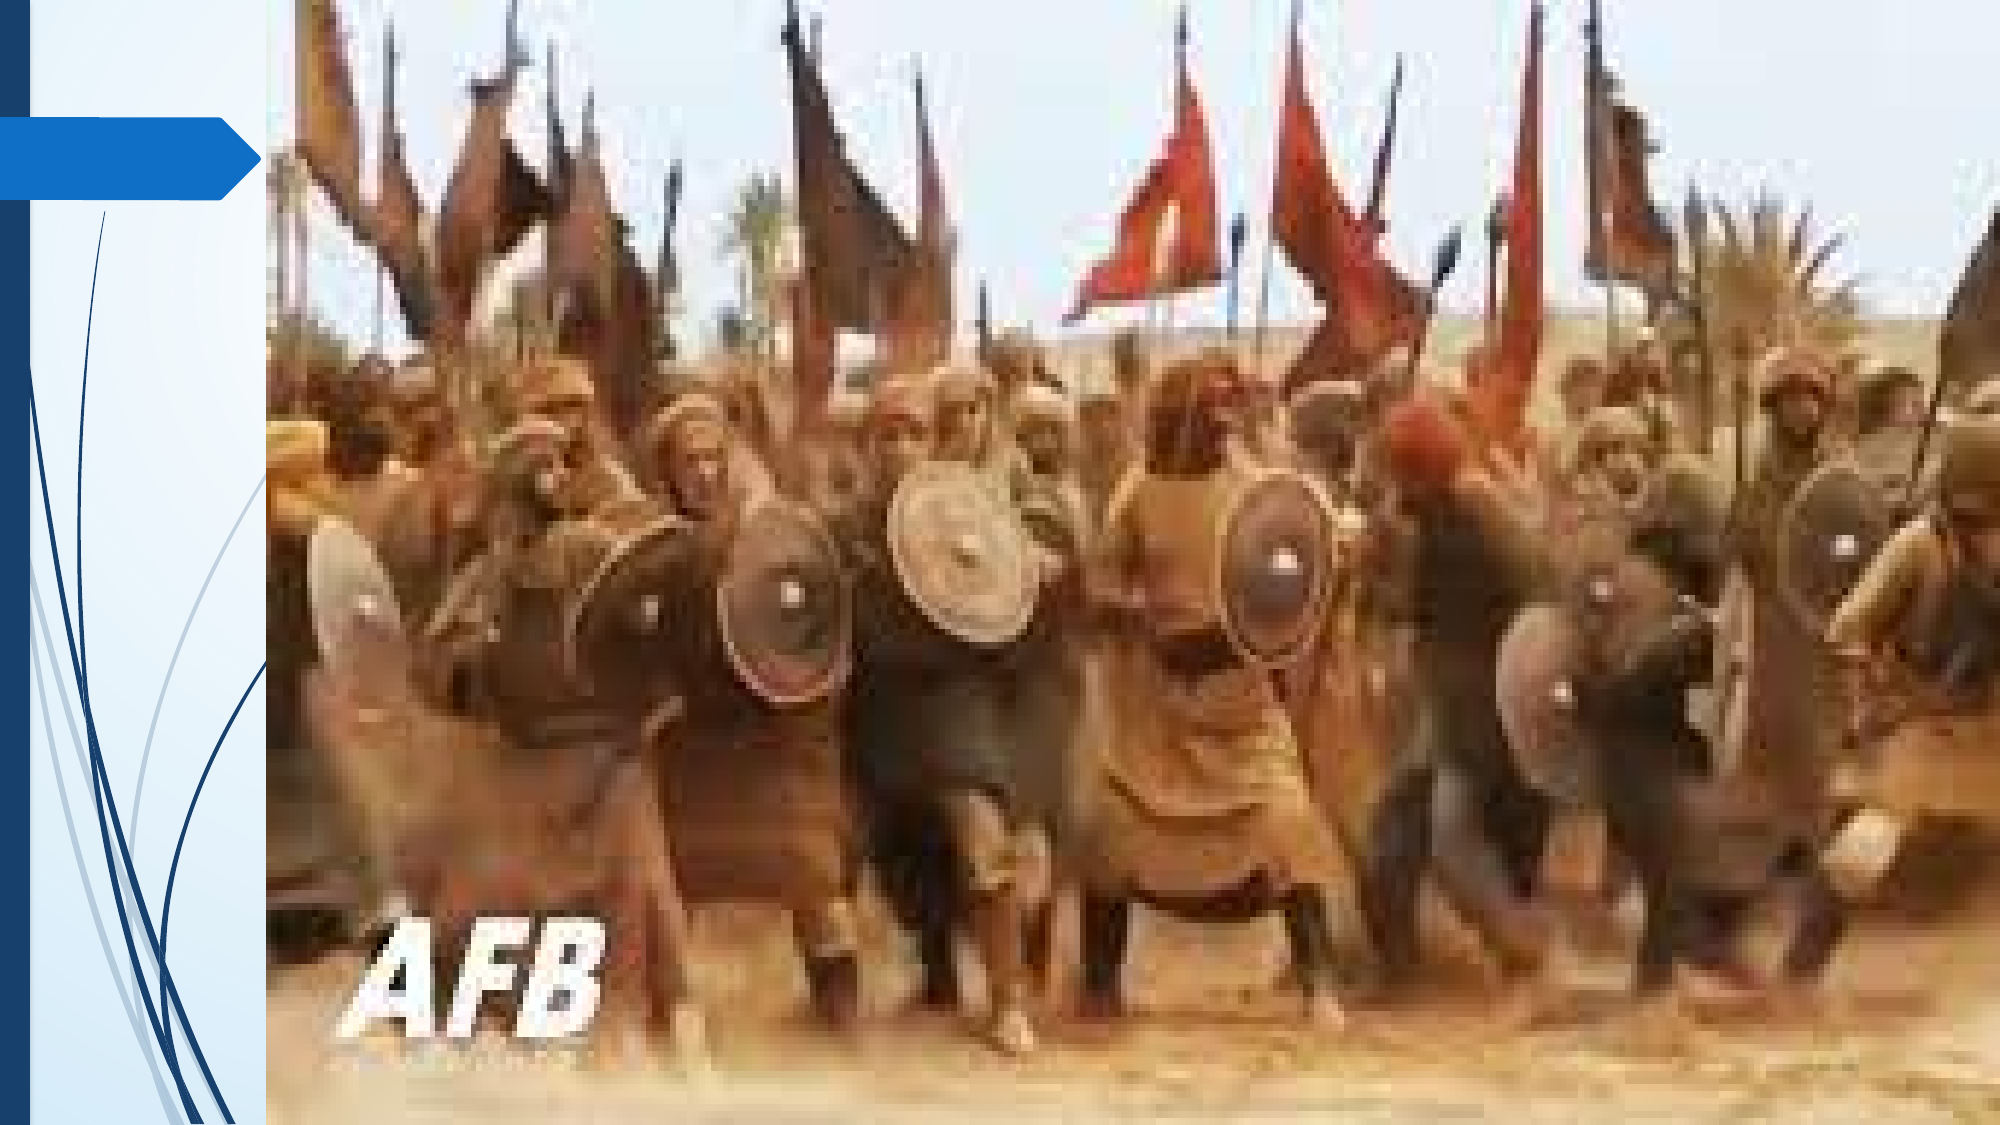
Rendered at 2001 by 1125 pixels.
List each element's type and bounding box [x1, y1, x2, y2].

picture [266, 0, 2000, 1125]
